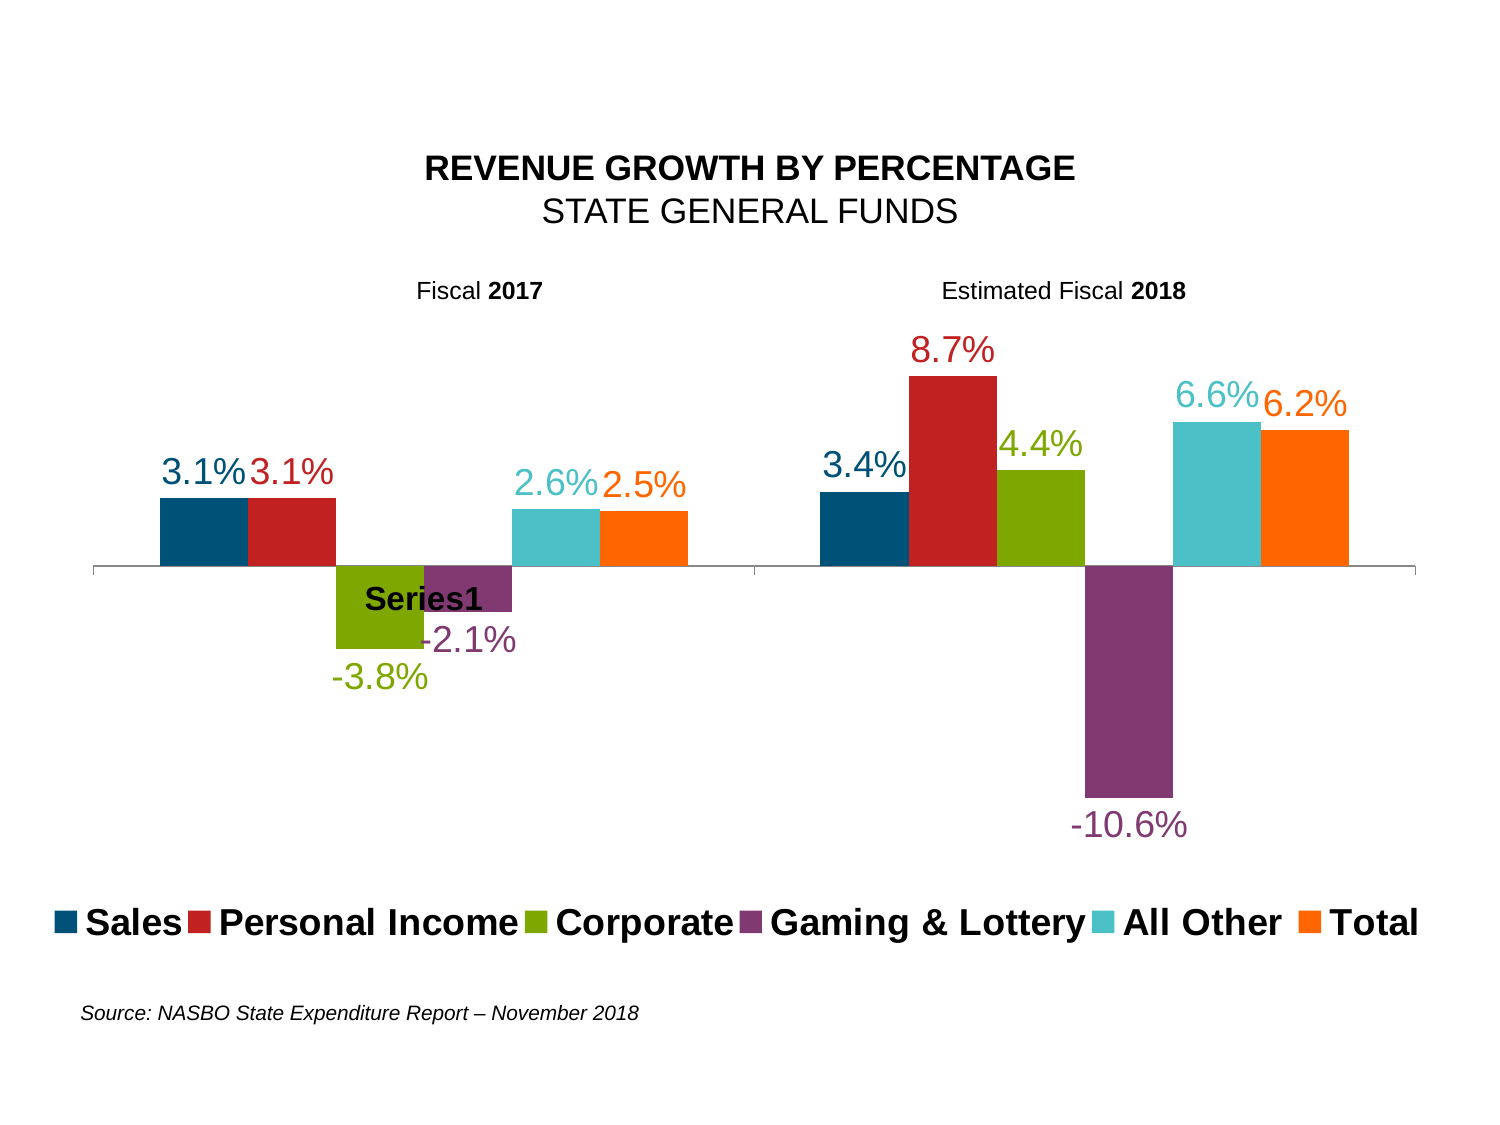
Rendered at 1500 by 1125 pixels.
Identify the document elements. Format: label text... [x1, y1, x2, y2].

text_box Source: NASBO State Expenditure Report – November 2018 [37, 992, 654, 1032]
chart [45, 247, 1455, 1017]
title REVENUE GROWTH BY PERCENTAGE STATE GENERAL FUNDS [177, 108, 1323, 246]
